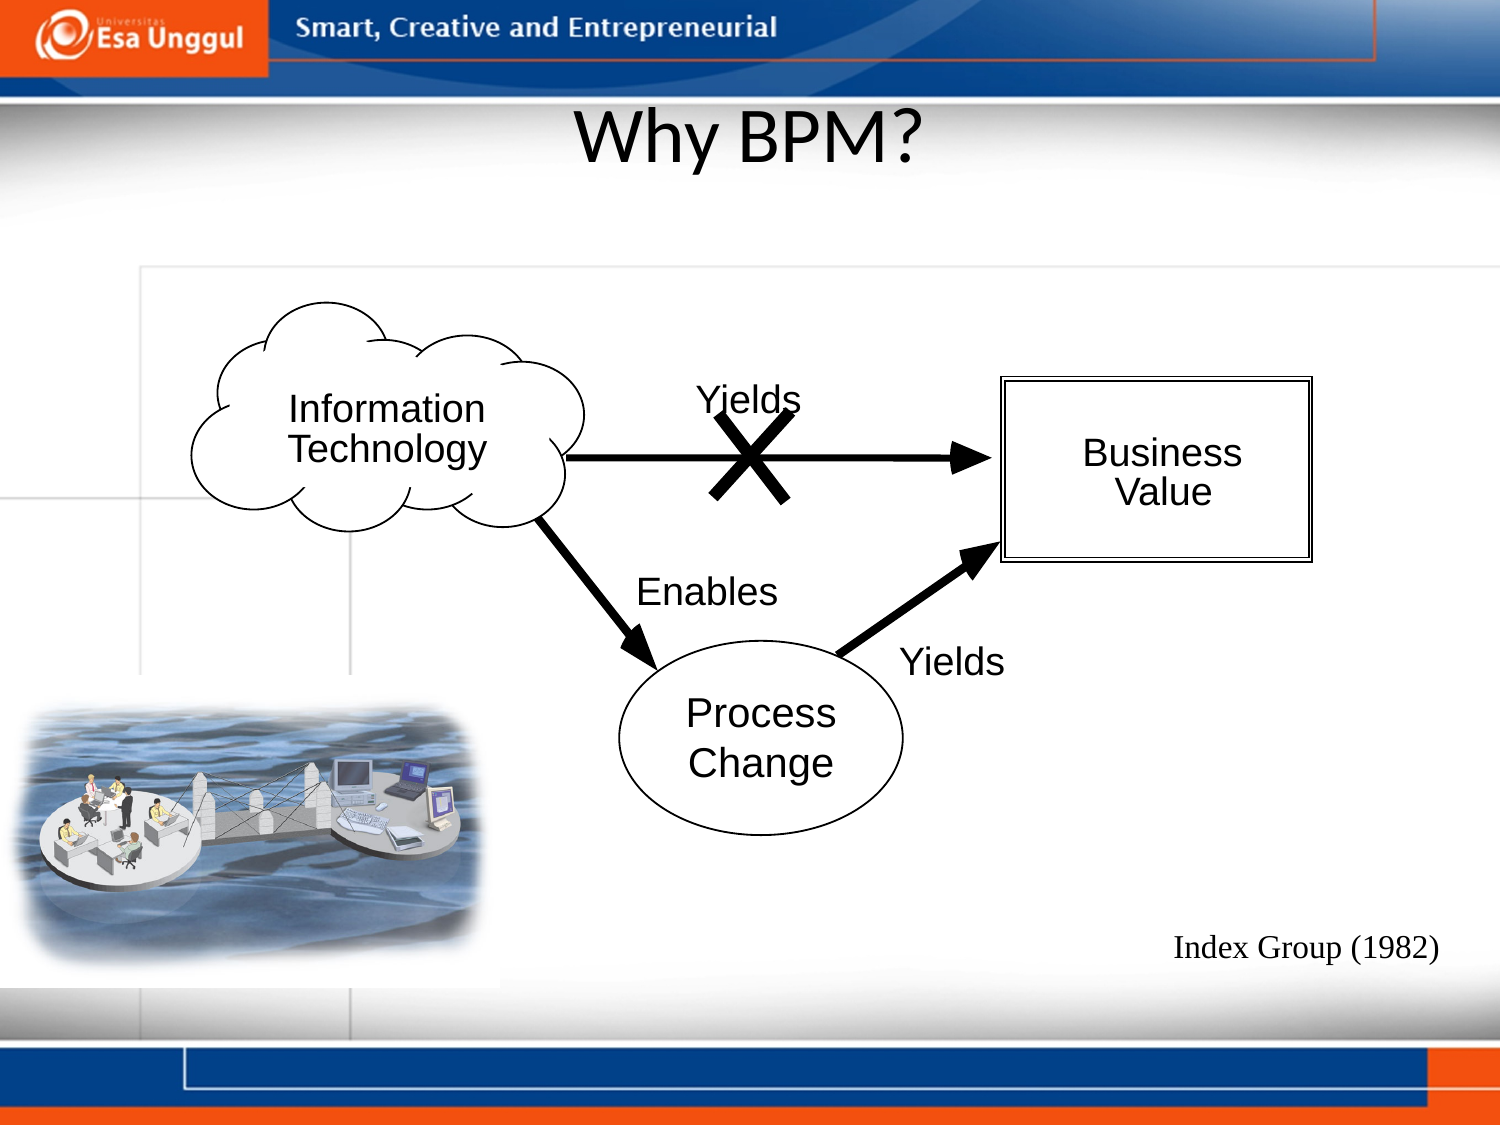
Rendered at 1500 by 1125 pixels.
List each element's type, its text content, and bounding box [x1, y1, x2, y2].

text_box Yields [695, 374, 802, 422]
text_box [1004, 380, 1310, 558]
text_box [641, 640, 881, 686]
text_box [191, 302, 585, 532]
text_box [638, 787, 884, 836]
title Why BPM? [75, 37, 1425, 225]
text_box [949, 440, 992, 475]
text_box Enables [635, 566, 779, 614]
text_box Business [1082, 426, 1243, 474]
text_box Yields [898, 635, 1006, 684]
text_box [619, 699, 631, 777]
text_box Value [1114, 466, 1213, 514]
text_box [959, 541, 1000, 581]
text_box Index Group (1982) [1158, 917, 1456, 973]
text_box [1000, 376, 1313, 562]
picture [0, 0, 1500, 1125]
text_box [892, 700, 903, 776]
text_box [620, 623, 658, 671]
text_box Process Change [631, 686, 892, 787]
